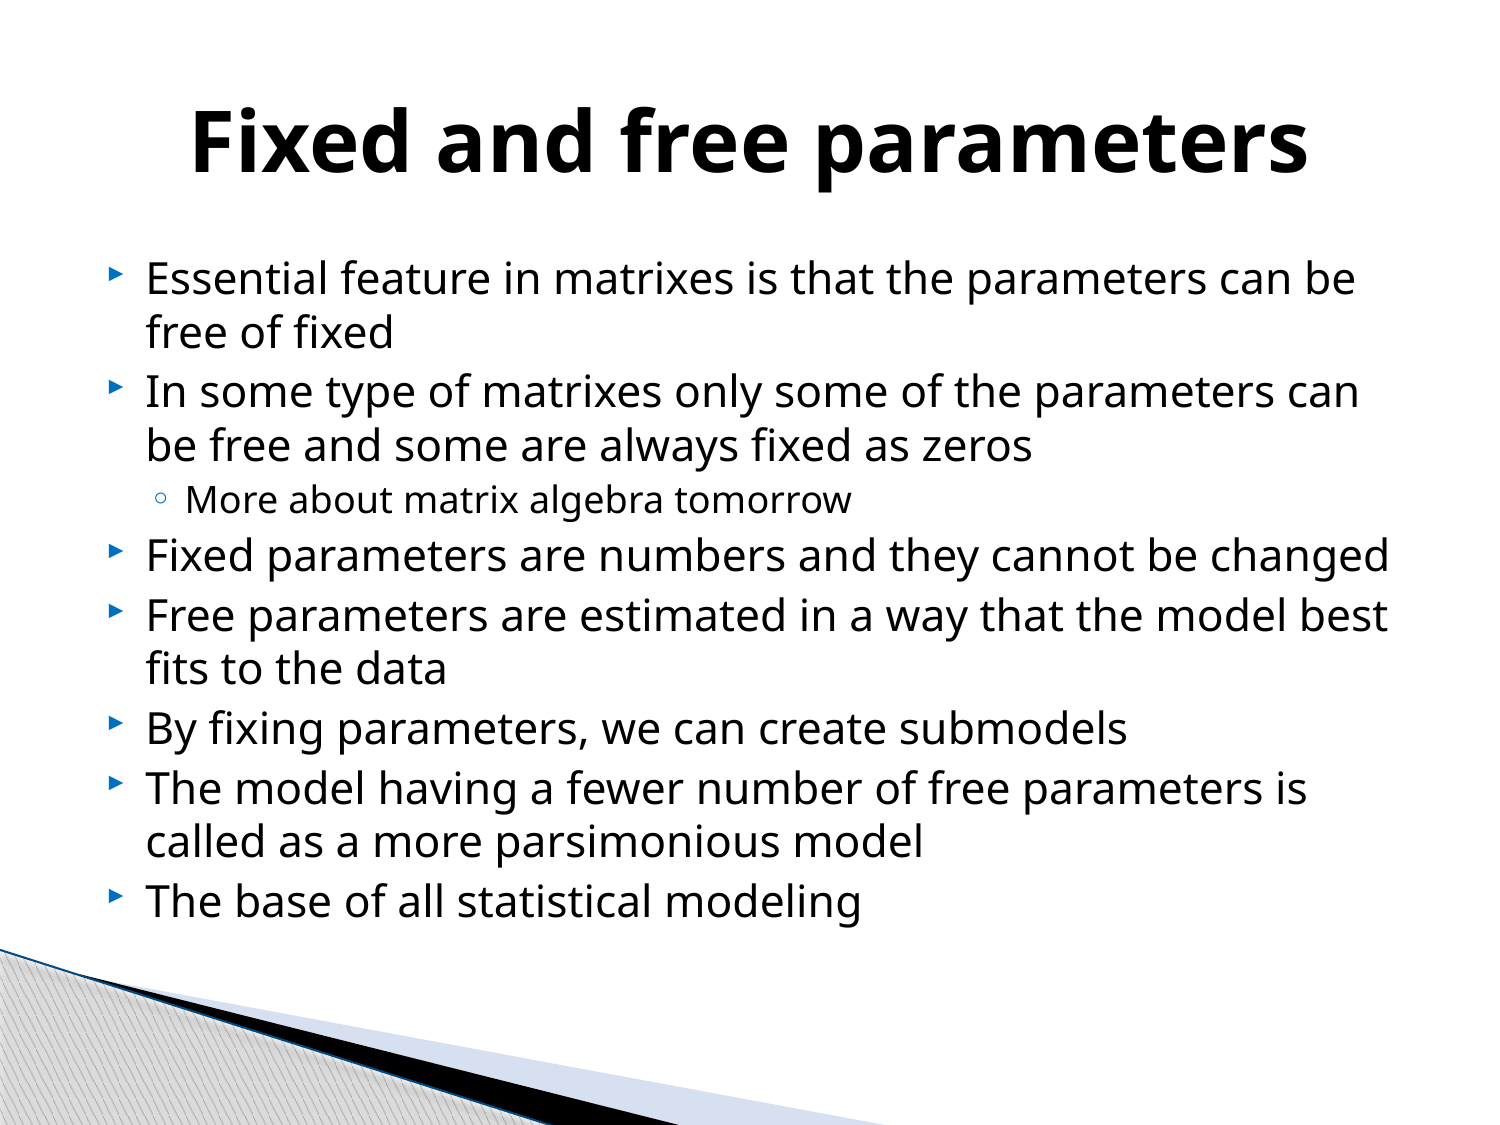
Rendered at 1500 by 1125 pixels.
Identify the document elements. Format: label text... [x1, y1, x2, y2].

list Essential feature in matrixes is that the parameters can be free of fixed In some type of matrixes only some of the parameters can be free and some are always fixed as zeros More about matrix algebra tomorrow Fixed parameters are numbers and they cannot be changed Free parameters are estimated in a way that the model best fits to the data By fixing parameters, we can create submodels The model having a fewer number of free parameters is called as a more parsimonious model The base of all statistical modeling [75, 243, 1425, 986]
title Fixed and free parameters [75, 45, 1425, 233]
